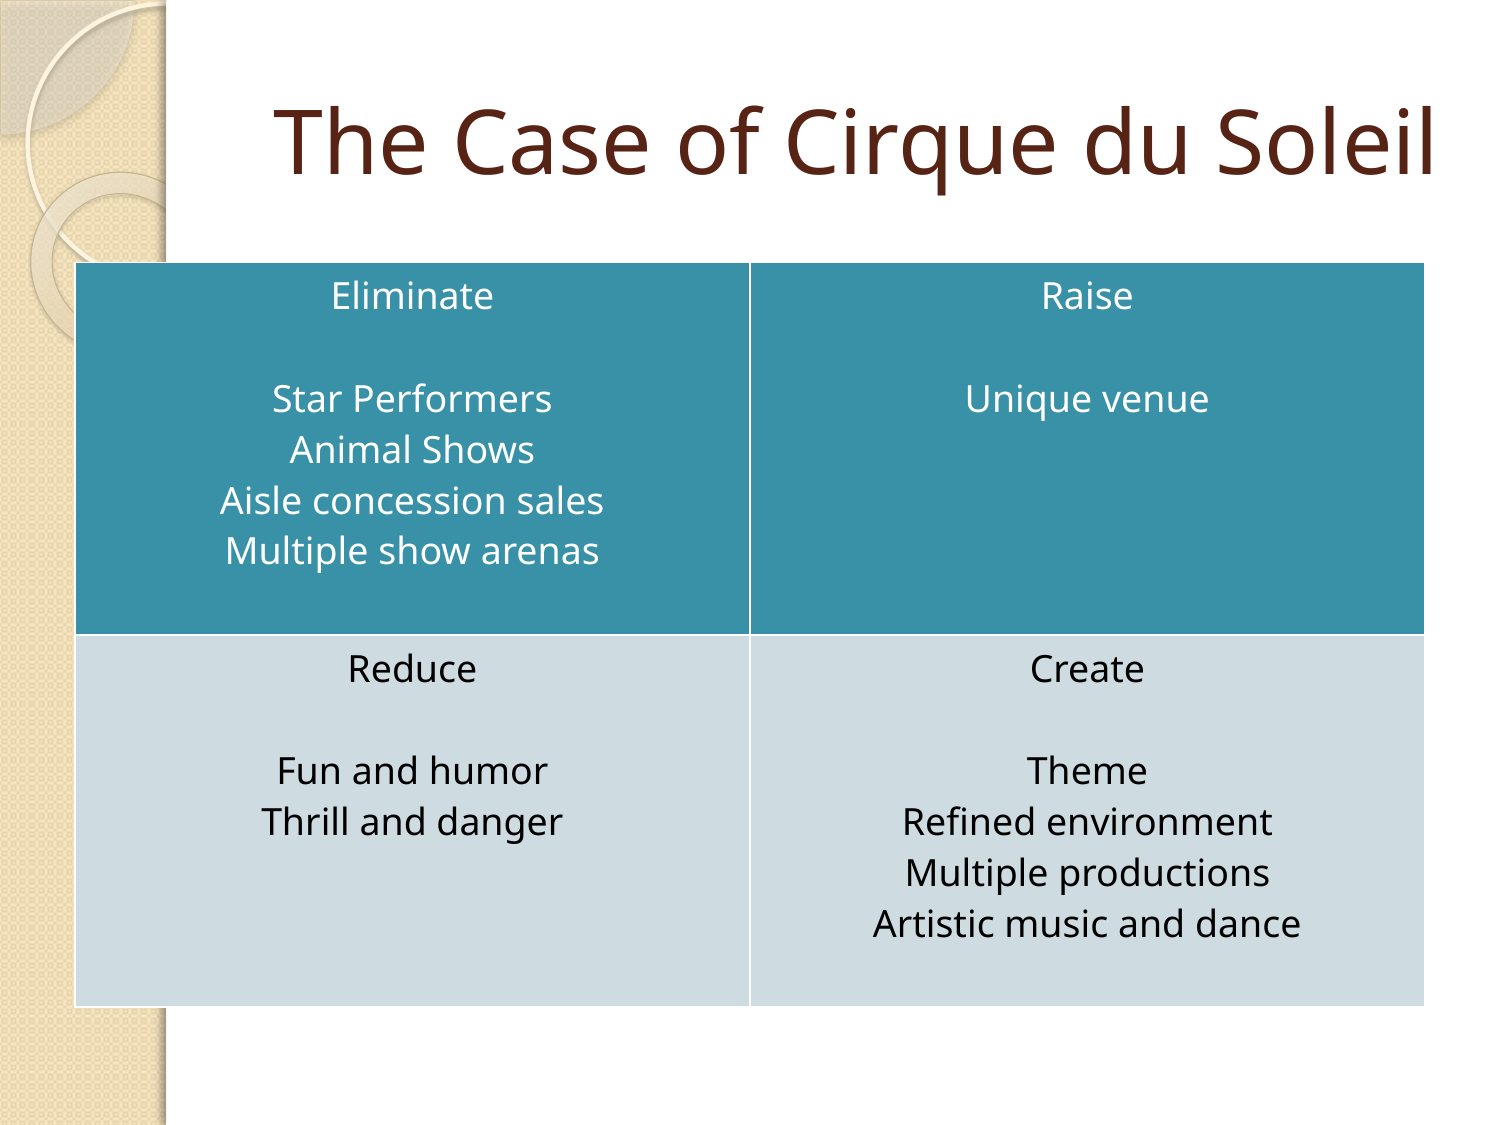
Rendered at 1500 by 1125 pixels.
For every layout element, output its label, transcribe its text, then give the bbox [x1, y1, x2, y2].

table_cell Reduce Fun and humor Thrill and danger [76, 636, 749, 1006]
table_header Eliminate Star Performers Animal Shows Aisle concession sales Multiple show arenas [76, 263, 749, 634]
title The Case of Cirque du Soleil [235, 45, 1466, 233]
table_cell Create Theme Refined environment Multiple productions Artistic music and dance [751, 636, 1424, 1006]
table_header Raise Unique venue [751, 263, 1424, 634]
